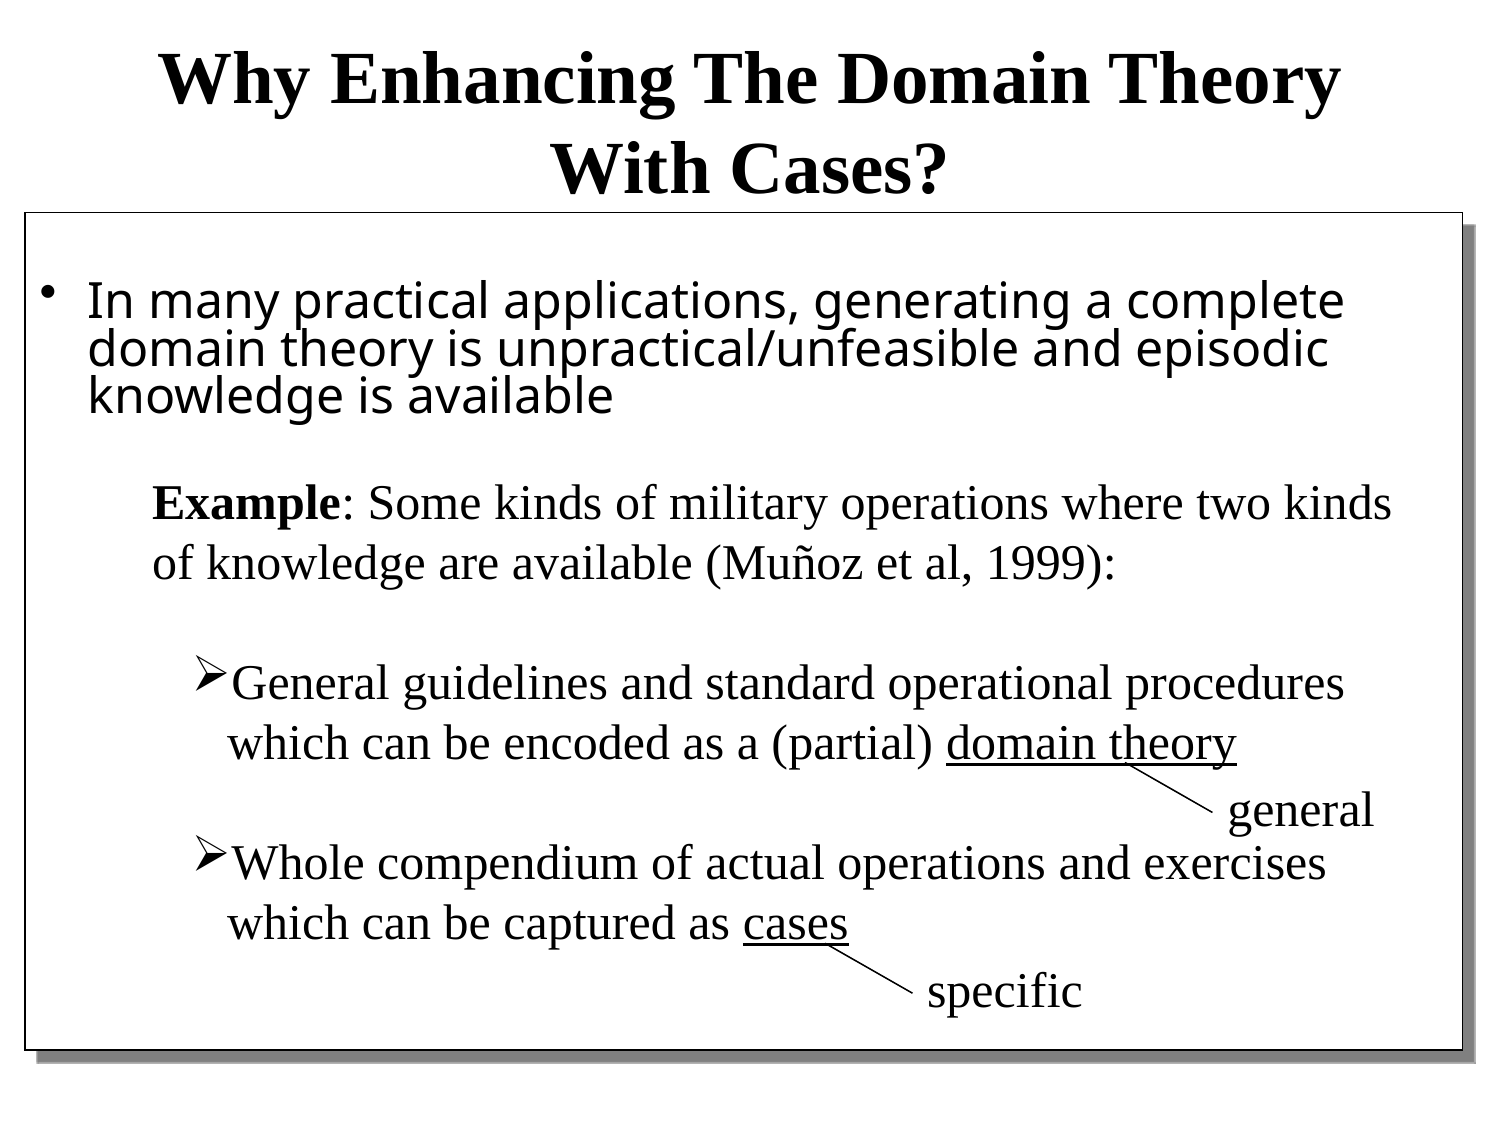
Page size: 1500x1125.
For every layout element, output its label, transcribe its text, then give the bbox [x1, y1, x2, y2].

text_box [824, 762, 1390, 1026]
text_box In many practical applications, generating a complete domain theory is unpractical/unfeasible and episodic knowledge is available [24, 212, 1463, 1050]
text_box Example: Some kinds of military operations where two kinds of knowledge are available (Muñoz et al, 1999): General guidelines and standard operational procedures which can be encoded as a (partial) domain theory Whole compendium of actual operations and exercises which can be captured as cases [137, 462, 1425, 958]
title Why Enhancing The Domain Theory With Cases? [112, 24, 1388, 212]
